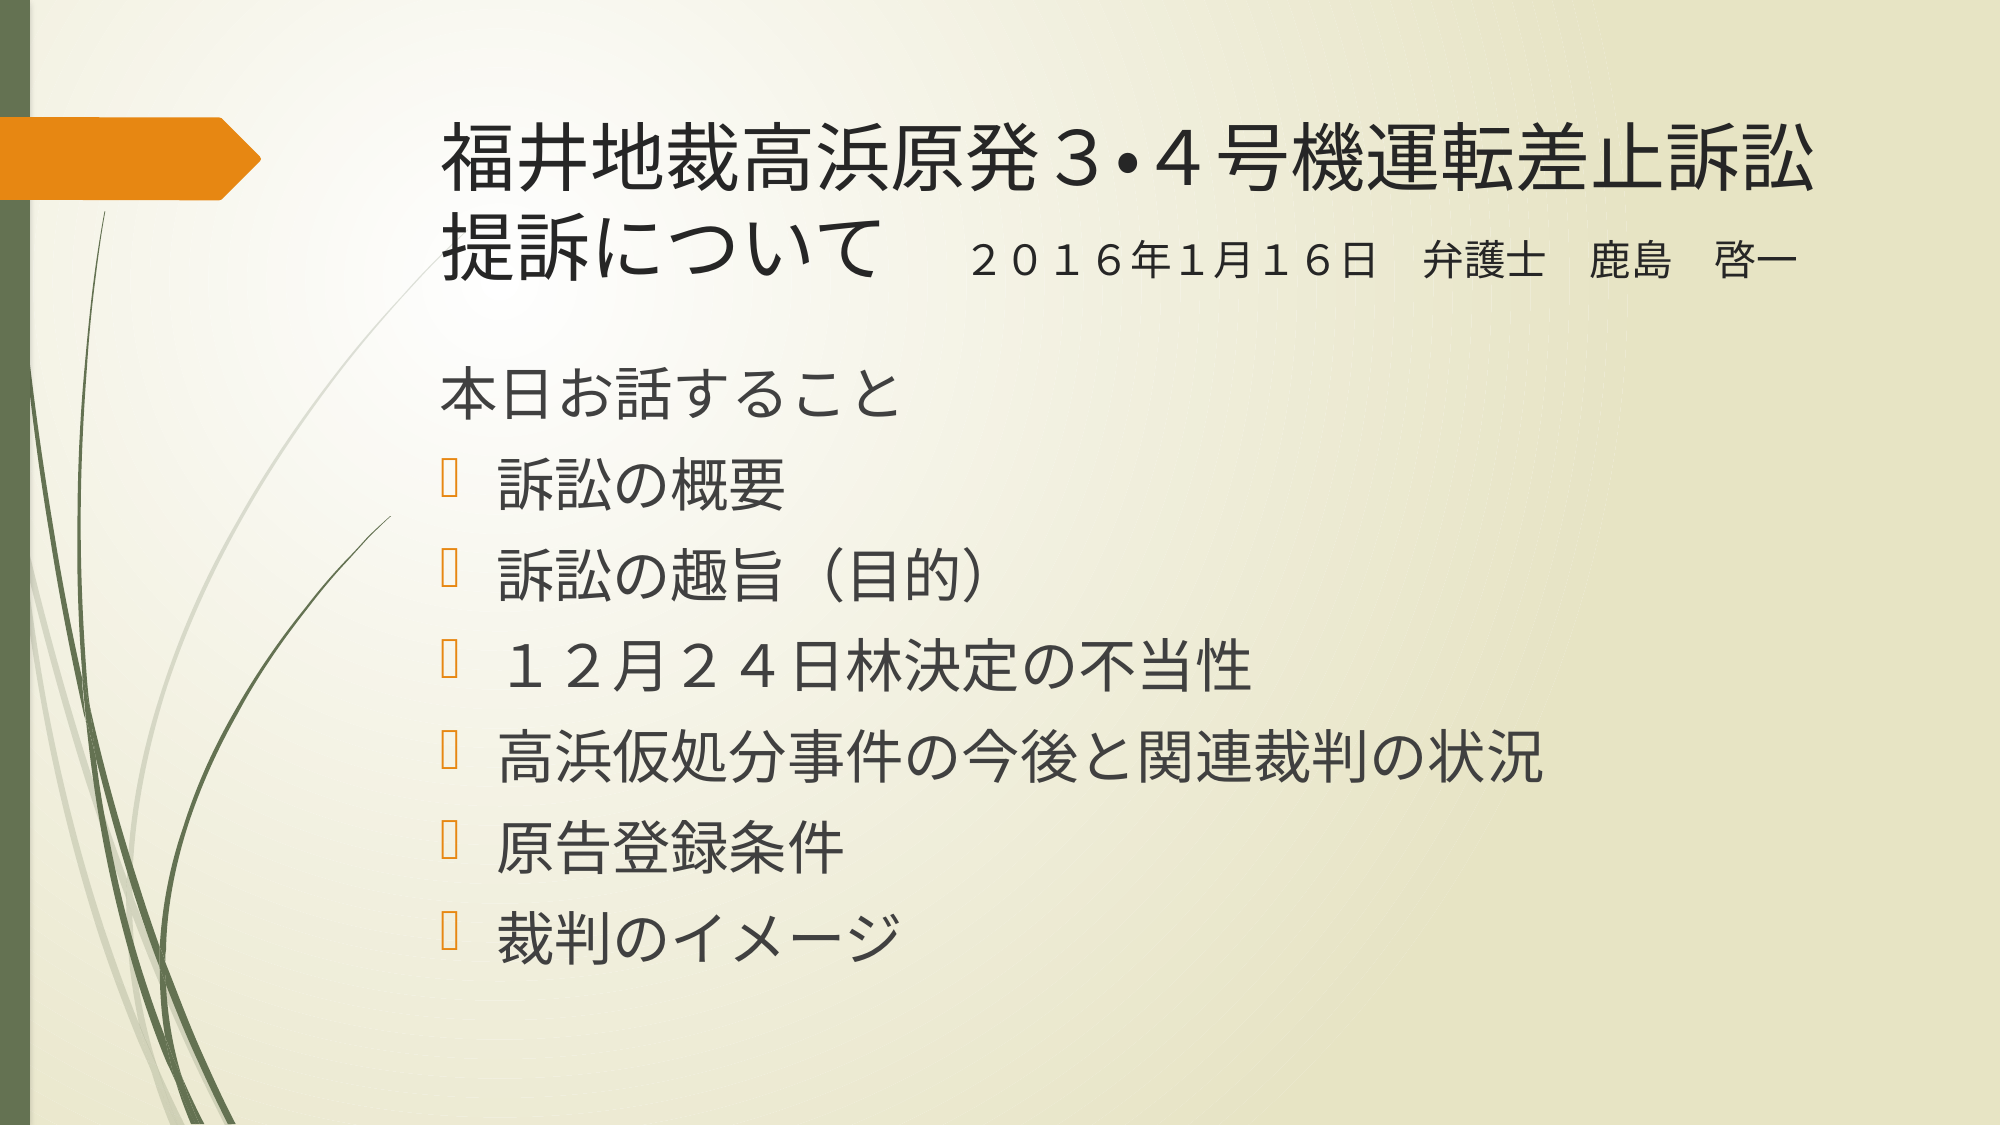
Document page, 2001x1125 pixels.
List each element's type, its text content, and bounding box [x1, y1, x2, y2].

title 福井地裁高浜原発３・４号機運転差止訴訟提訴について ２０１６年１月１６日 弁護士 鹿島 啓一 [425, 102, 1888, 313]
list 本日お話すること 訴訟の概要 訴訟の趣旨（目的） １２月２４日林決定の不当性 高浜仮処分事件の今後と関連裁判の状況 原告登録条件 裁判のイメージ [424, 350, 1888, 1125]
